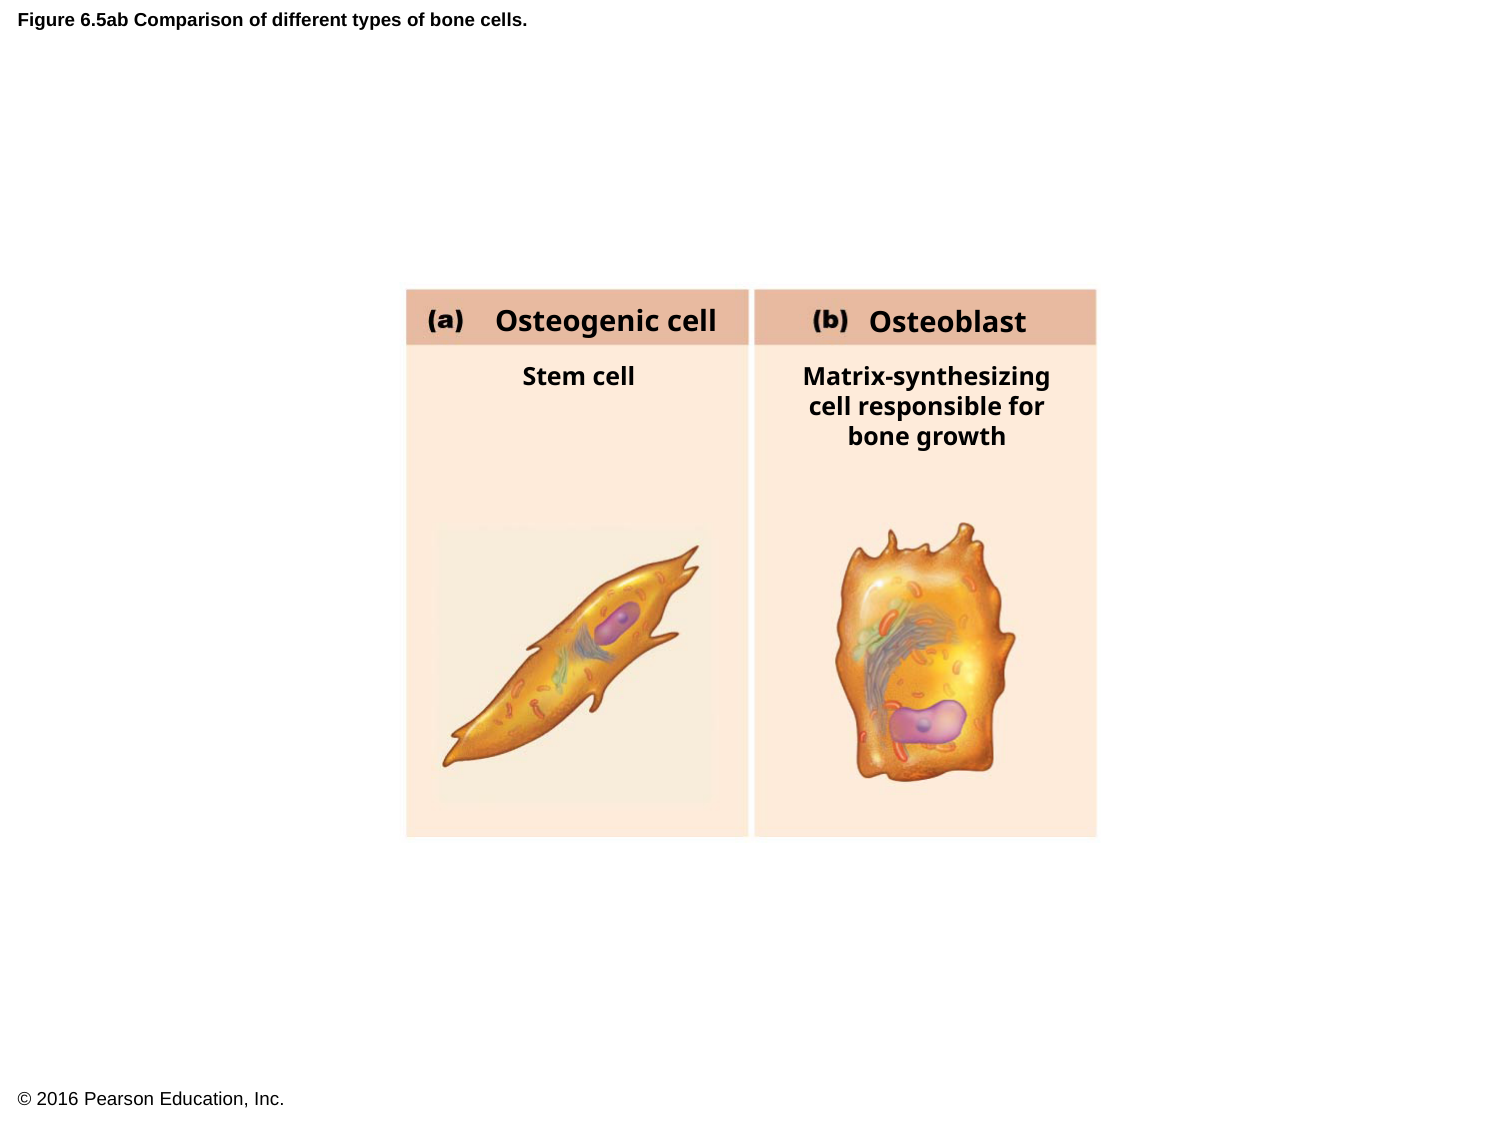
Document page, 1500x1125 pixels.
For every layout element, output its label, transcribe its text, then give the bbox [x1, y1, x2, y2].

footer © 2016 Pearson Education, Inc. [2, 1079, 509, 1121]
title Figure 6.5ab Comparison of different types of bone cells. [2, 2, 1493, 66]
picture [399, 282, 1101, 843]
